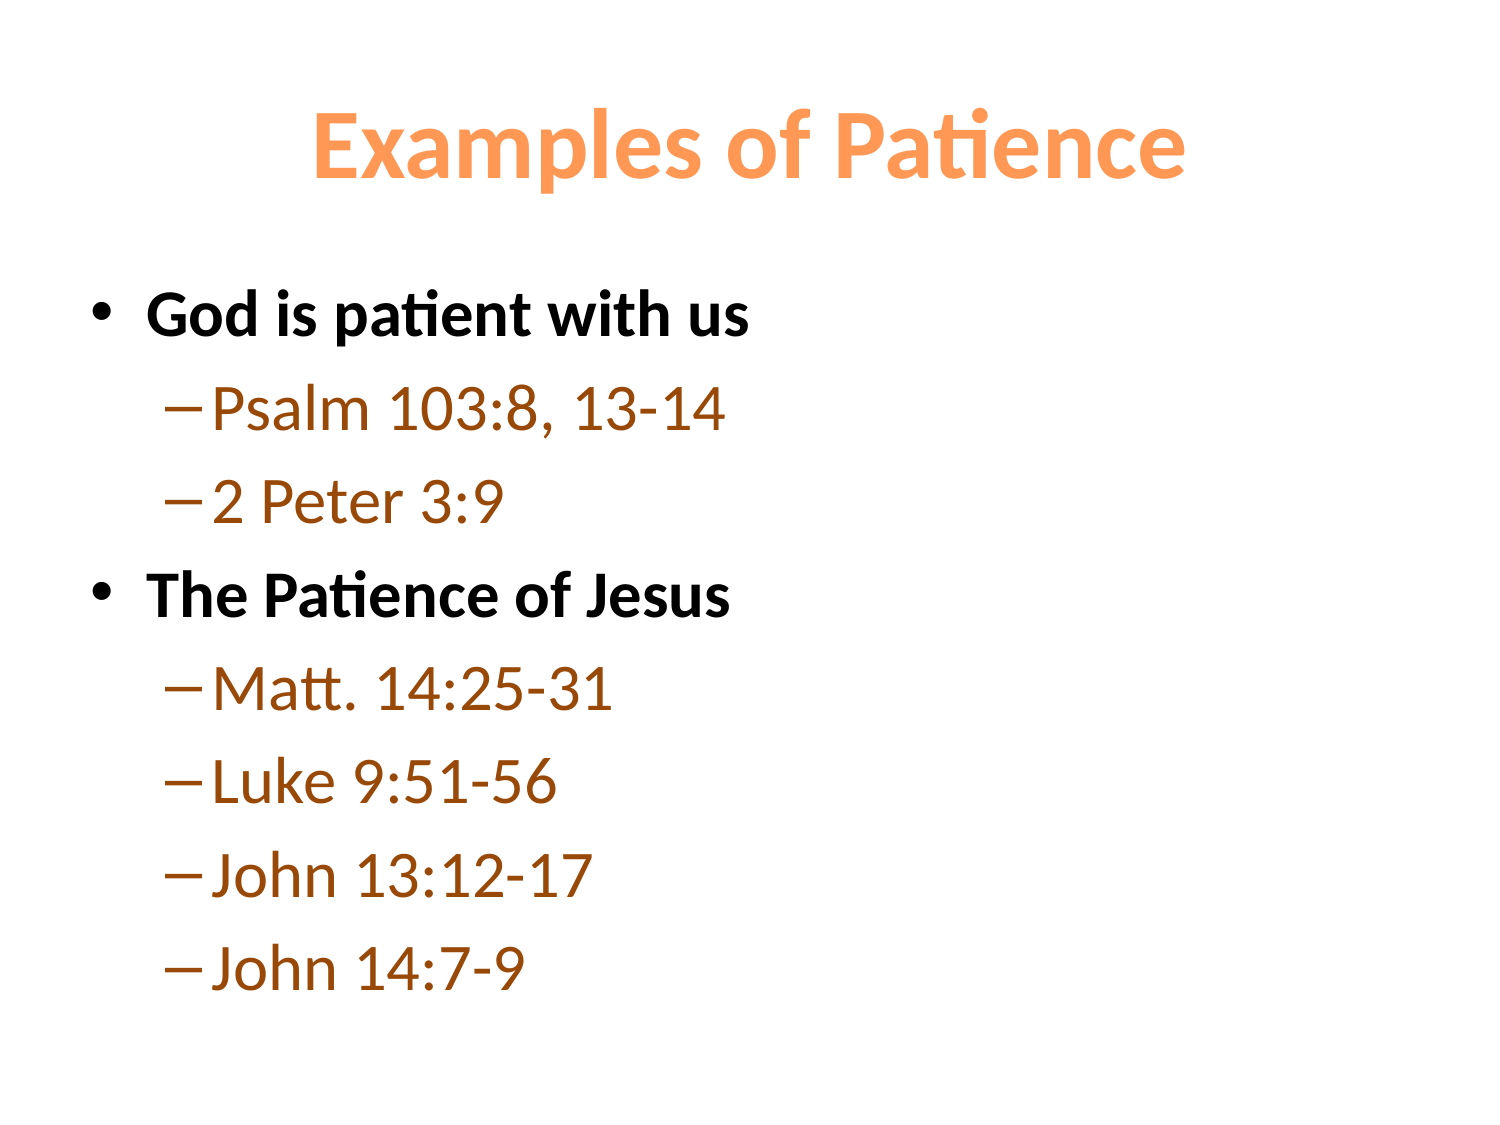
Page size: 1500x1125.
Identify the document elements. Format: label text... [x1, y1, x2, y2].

title Examples of Patience [75, 45, 1425, 233]
list God is patient with us Psalm 103:8, 13-14 2 Peter 3:9 The Patience of Jesus Matt. 14:25-31 Luke 9:51-56 John 13:12-17 John 14:7-9 [75, 262, 1425, 1050]
